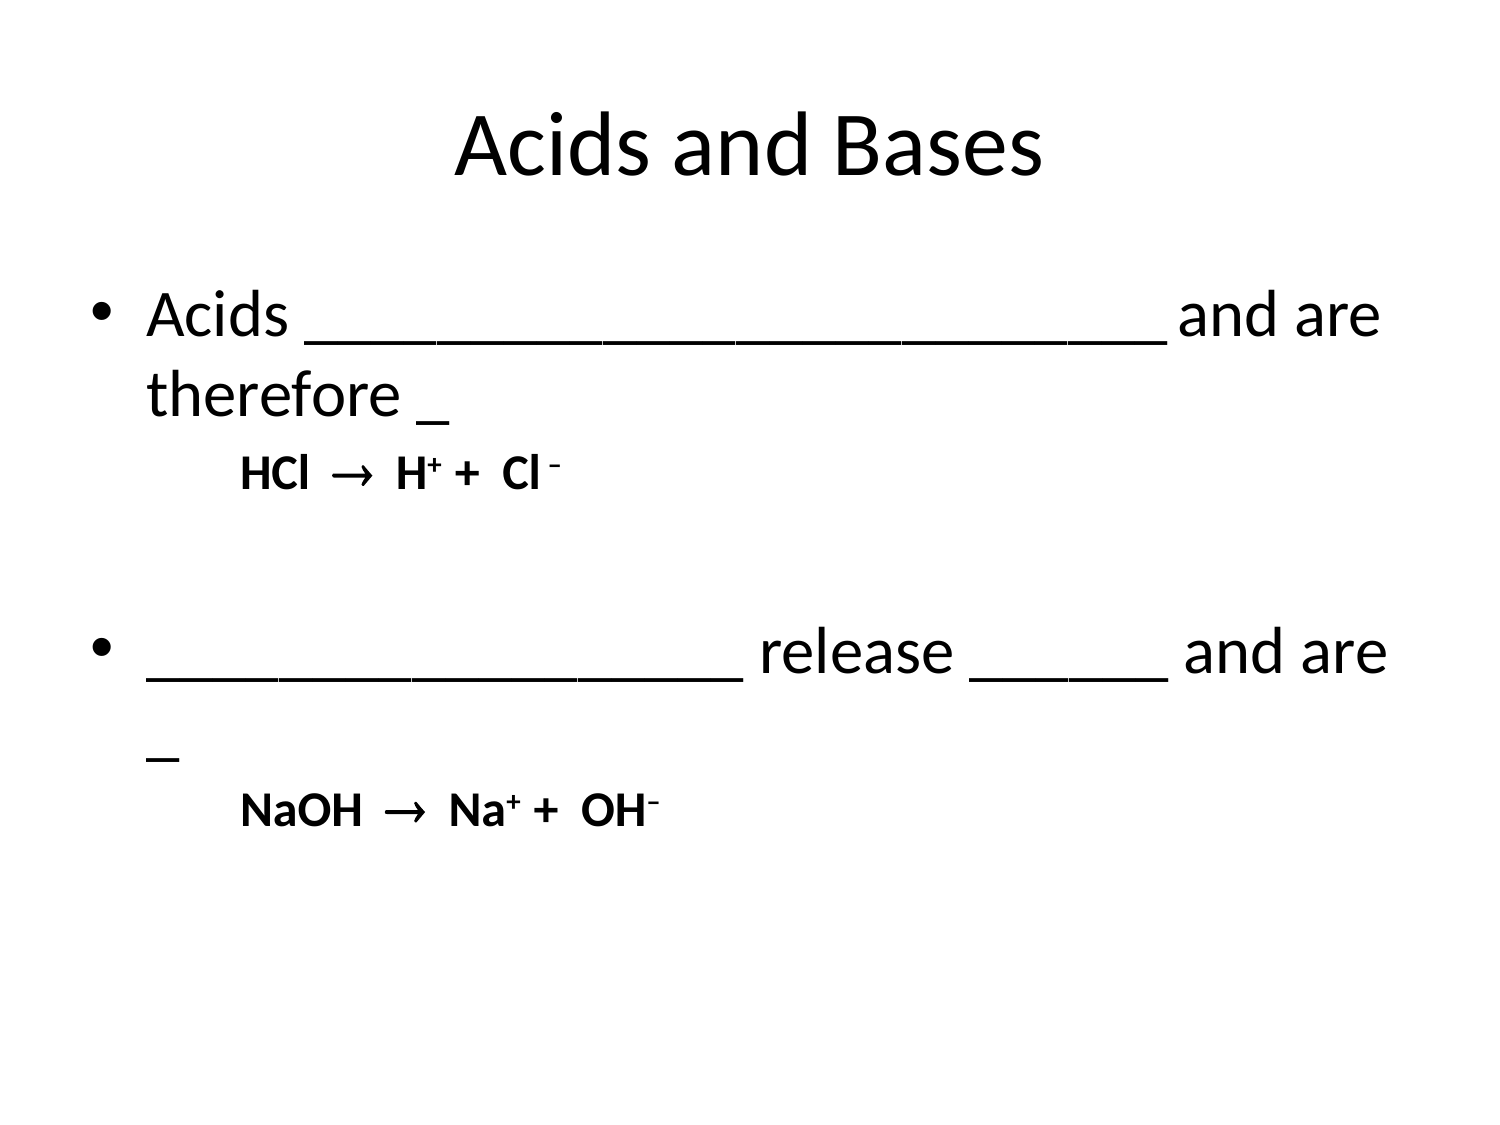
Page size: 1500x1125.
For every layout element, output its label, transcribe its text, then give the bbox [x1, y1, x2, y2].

list Acids __________________________ and are therefore _ HCl  H+ + Cl – __________________ release ______ and are _ NaOH  Na+ + OH– [75, 262, 1425, 1005]
title Acids and Bases [75, 45, 1425, 233]
